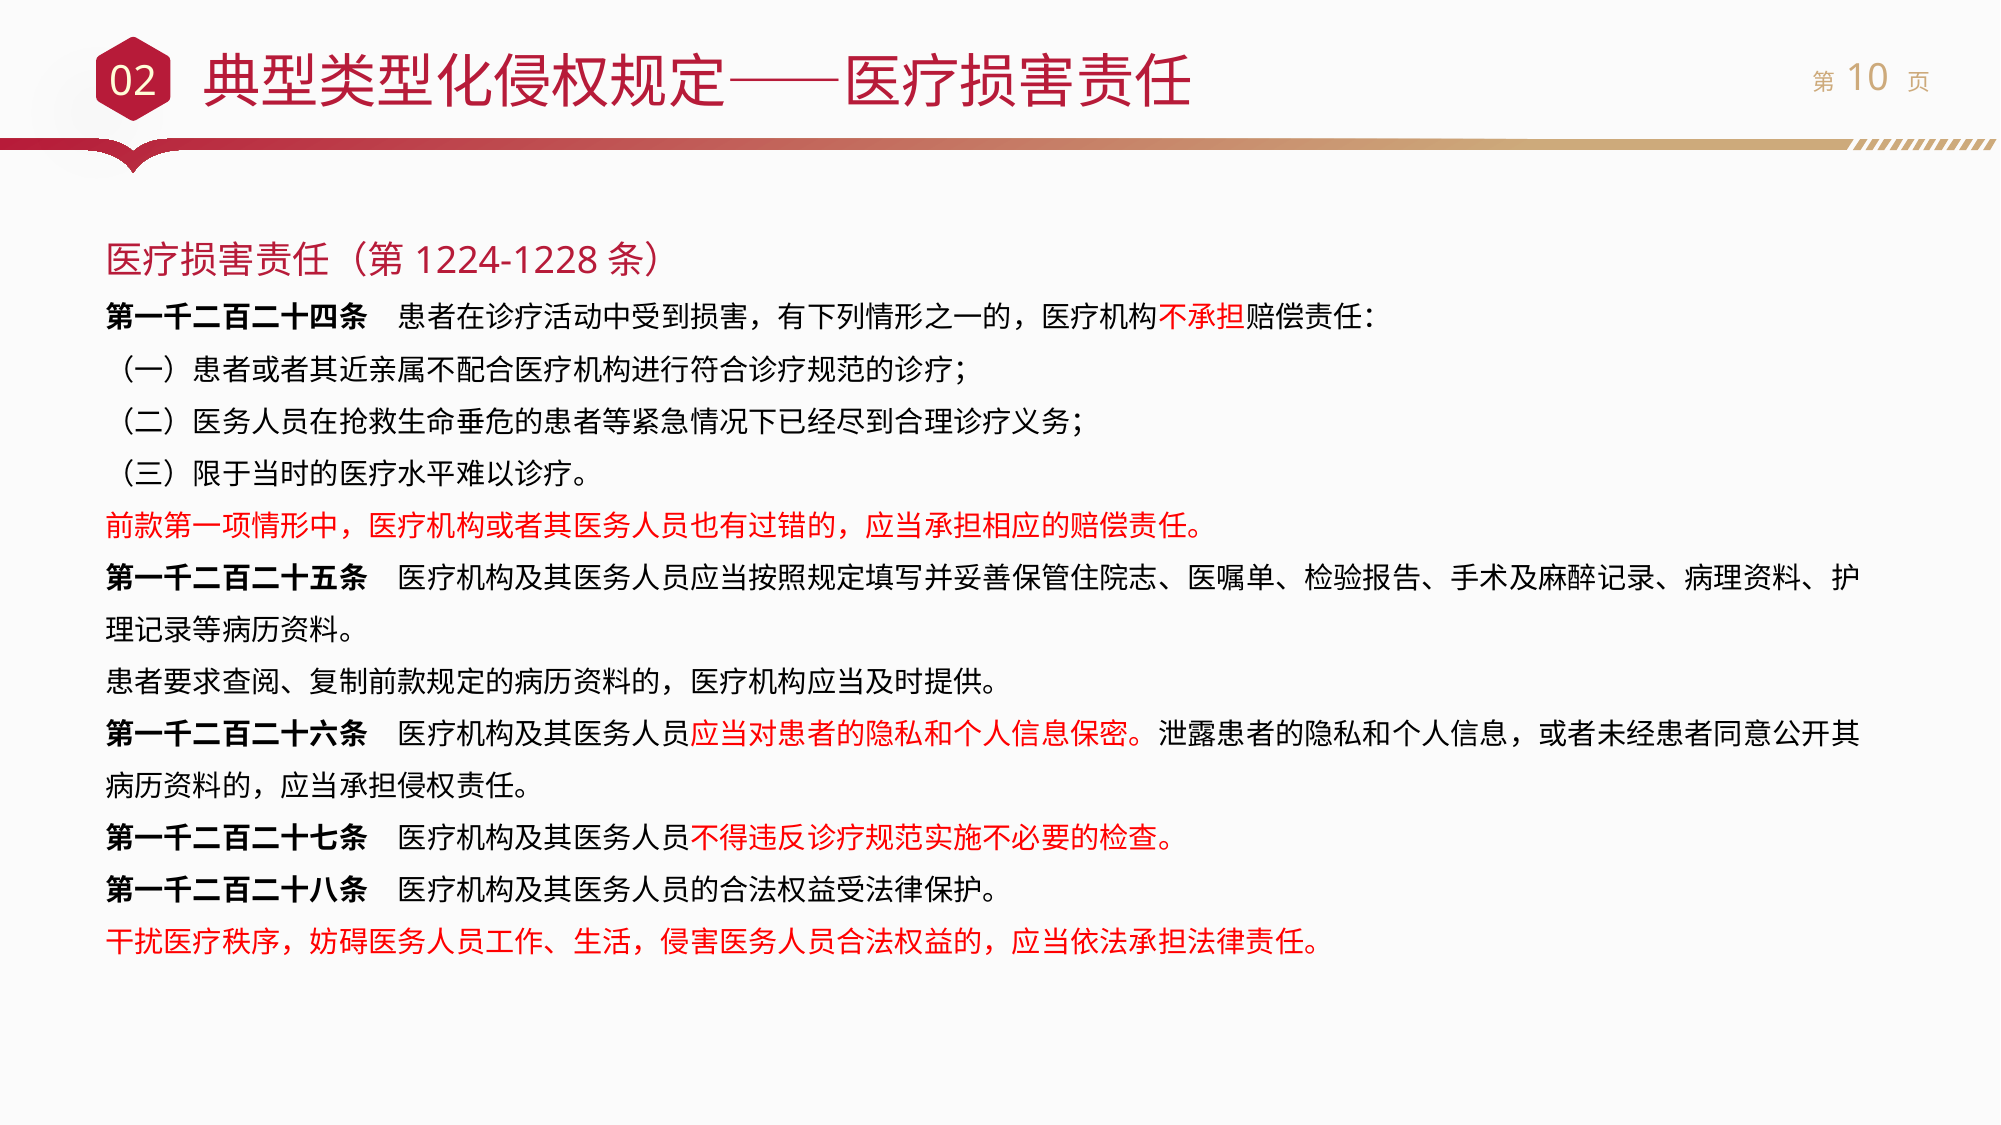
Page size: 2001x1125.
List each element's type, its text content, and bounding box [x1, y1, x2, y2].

text_box 02 [96, 36, 171, 121]
text_box 典型类型化侵权规定——医疗损害责任 [187, 36, 1208, 122]
text_box 医疗损害责任（第1224-1228条） 第一千二百二十四条 患者在诊疗活动中受到损害，有下列情形之一的，医疗机构不承担赔偿责任： （一）患者或者其近亲属不配合医疗机构进行符合诊疗规范的诊疗； （二）医务人员在抢救生命垂危的患者等紧急情况下已经尽到合理诊疗义务； （三）限于当时的医疗水平难以诊疗。 前款第一项情形中，医疗机构或者其医务人员也有过错的，应当承担相应的赔偿责任。 第一千二百二十五条 医疗机构及其医务人员应当按照规定填写并妥善保管住院志、医嘱单、检验报告、手术及麻醉记录、病理资料、护理记录等病历资料。 患者要求查阅、复制前款规定的病历资料的，医疗机构应当及时提供。 第一千二百二十六条 医疗机构及其医务人员应当对患者的隐私和个人信息保密。泄露患者的隐私和个人信息，或者未经患者同意公开其病历资料的，应当承担侵权责任。 第一千二百二十七条 医疗机构及其医务人员不得违反诊疗规范实施不必要的检查。 第一千二百二十八条 医疗机构及其医务人员的合法权益受法律保护。 干扰医疗秩序，妨碍医务人员工作、生活，侵害医务人员合法权益的，应当依法承担法律责任。 [90, 184, 1901, 1032]
